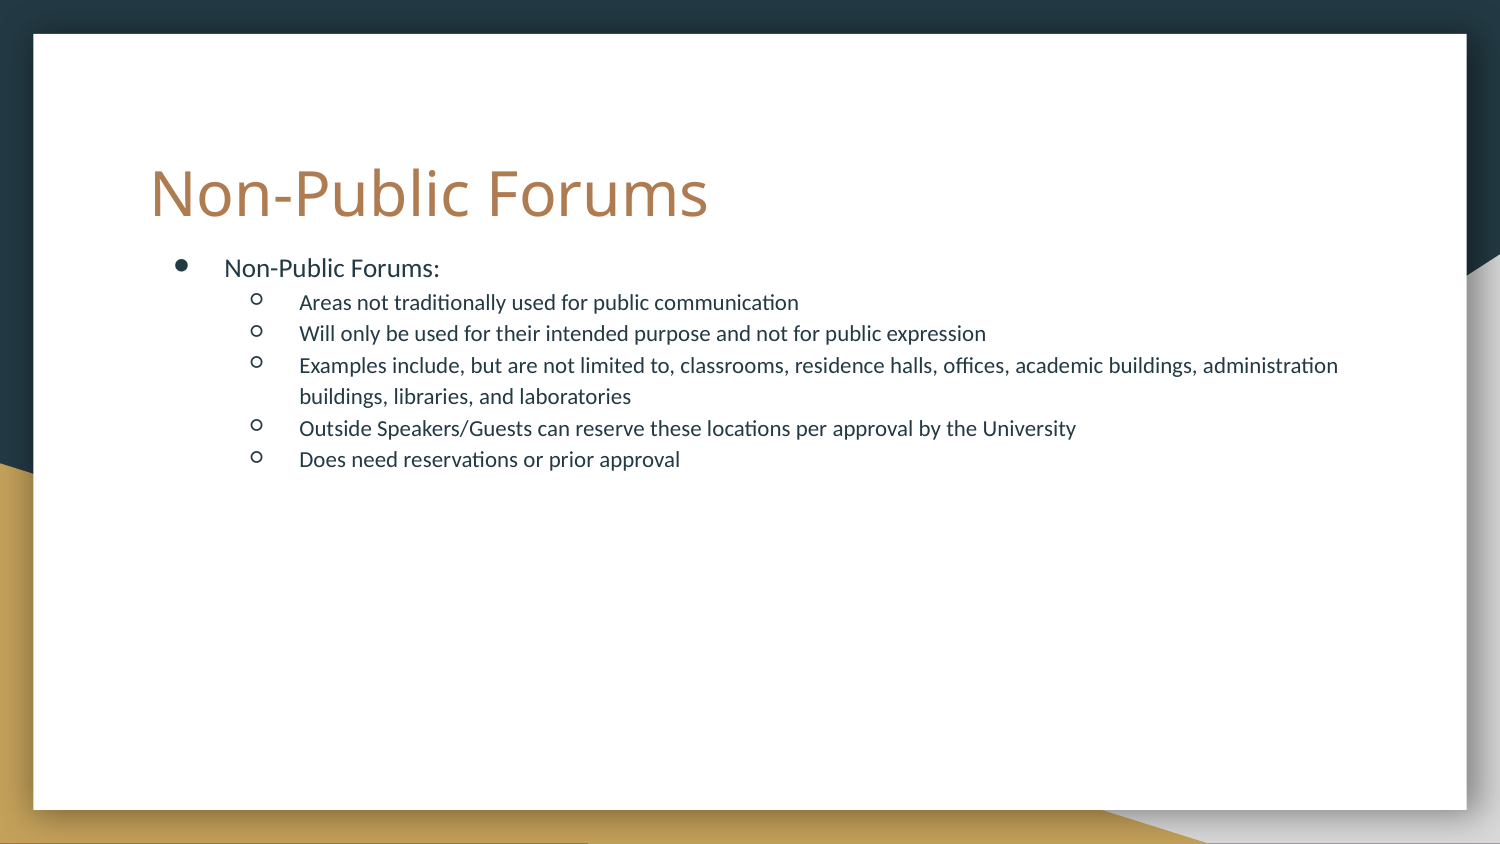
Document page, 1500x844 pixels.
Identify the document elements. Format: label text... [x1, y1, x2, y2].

title Non-Public Forums [134, 138, 1366, 230]
list Non-Public Forums: Areas not traditionally used for public communication Will only be used for their intended purpose and not for public expression Examples include, but are not limited to, classrooms, residence halls, offices, academic buildings, administration buildings, libraries, and laboratories Outside Speakers/Guests can reserve these locations per approval by the University Does need reservations or prior approval [134, 230, 1366, 729]
